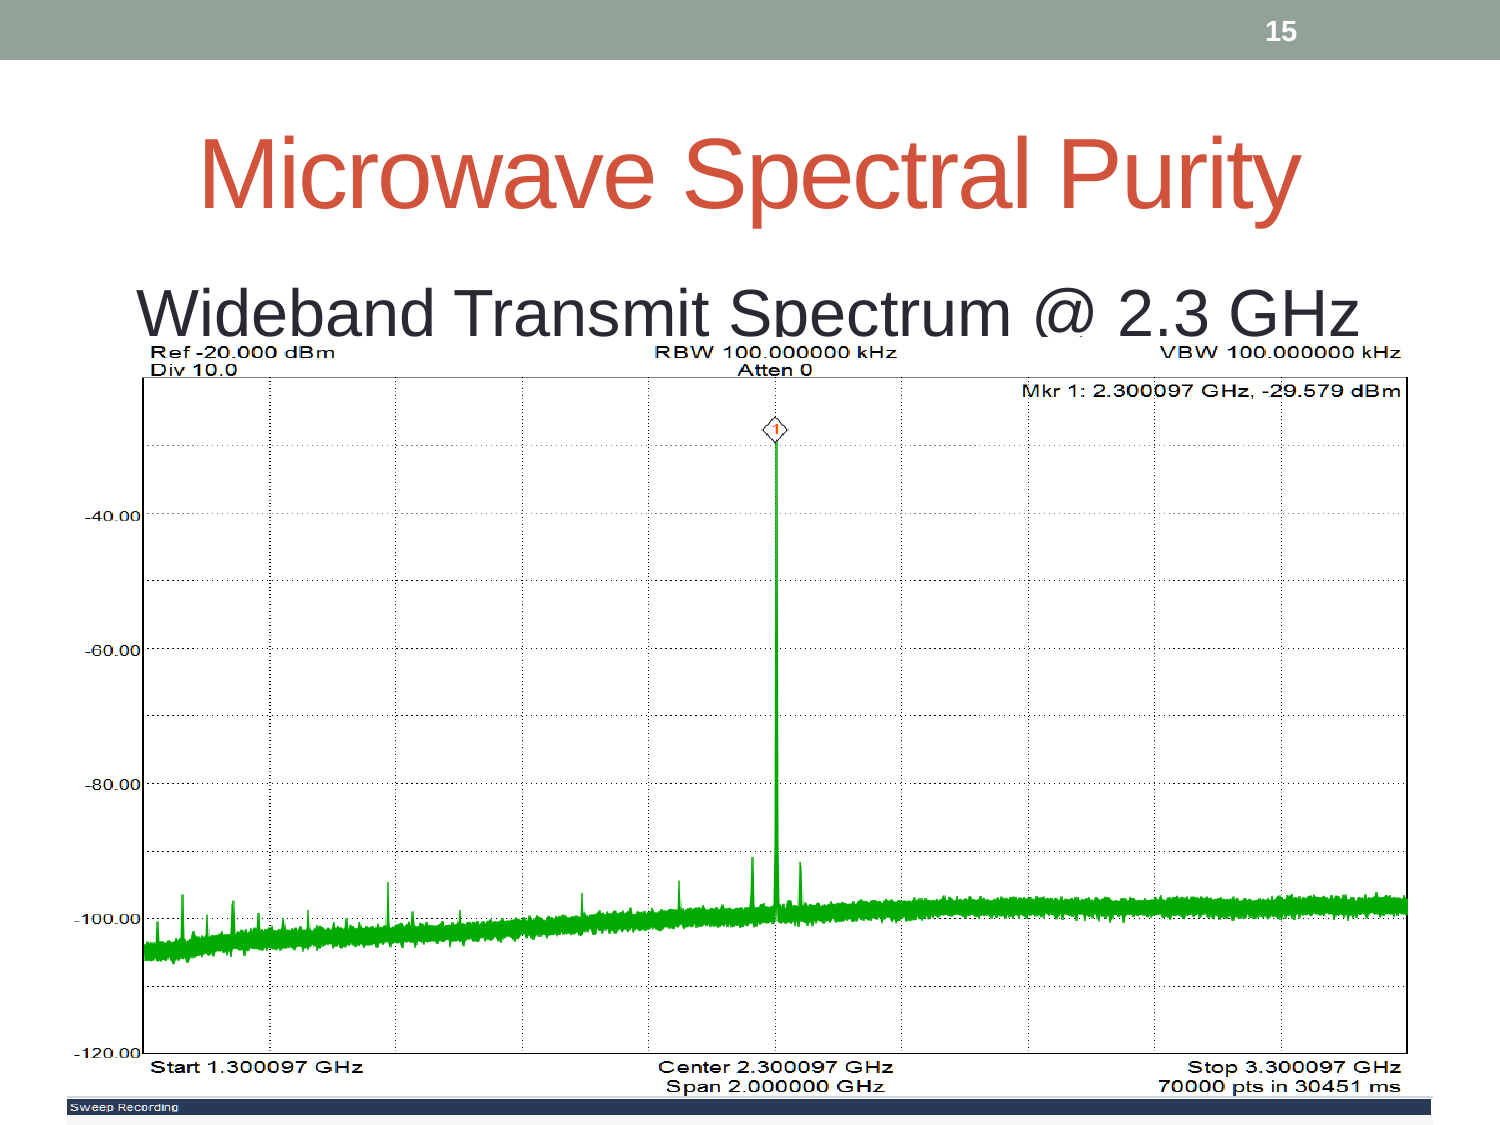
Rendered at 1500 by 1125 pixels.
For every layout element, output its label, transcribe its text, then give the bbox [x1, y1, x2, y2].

list Wideband Transmit Spectrum @ 2.3 GHz [75, 262, 1425, 334]
slide_number 15 [1250, 3, 1425, 57]
title Microwave Spectral Purity [75, 87, 1425, 250]
picture [67, 337, 1433, 1125]
